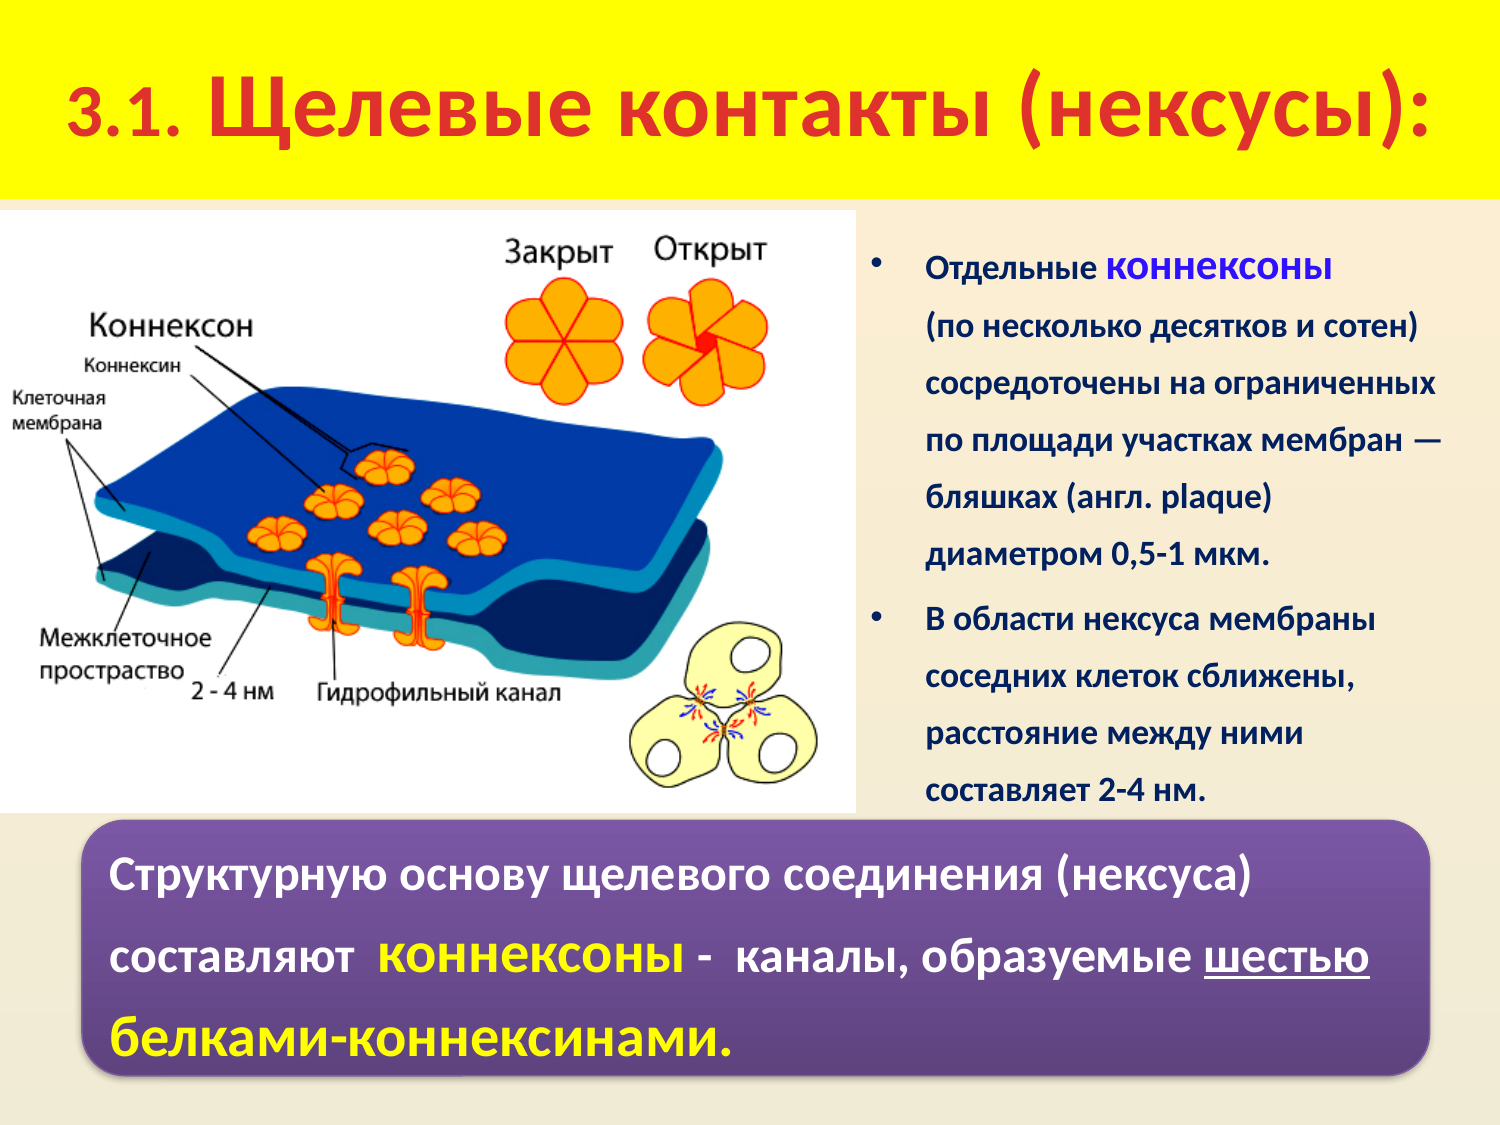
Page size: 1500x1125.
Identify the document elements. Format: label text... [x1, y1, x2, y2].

list Отдельные коннексоны (по несколько десятков и сотен) сосредоточены на ограниченных по площади участках мембран —бляшках (англ. plaque) диаметром 0,5-1 мкм. В области нексуса мембраны соседних клеток сближены, расстояние между ними составляет 2-4 нм. [856, 210, 1465, 832]
title 3.1. Щелевые контакты (нексусы): [0, 0, 1500, 200]
picture [0, 210, 856, 813]
text_box Структурную основу щелевого соединения (нексуса) составляют коннексоны - каналы, образуемые шестью белками-коннексинами. [81, 819, 1431, 1077]
